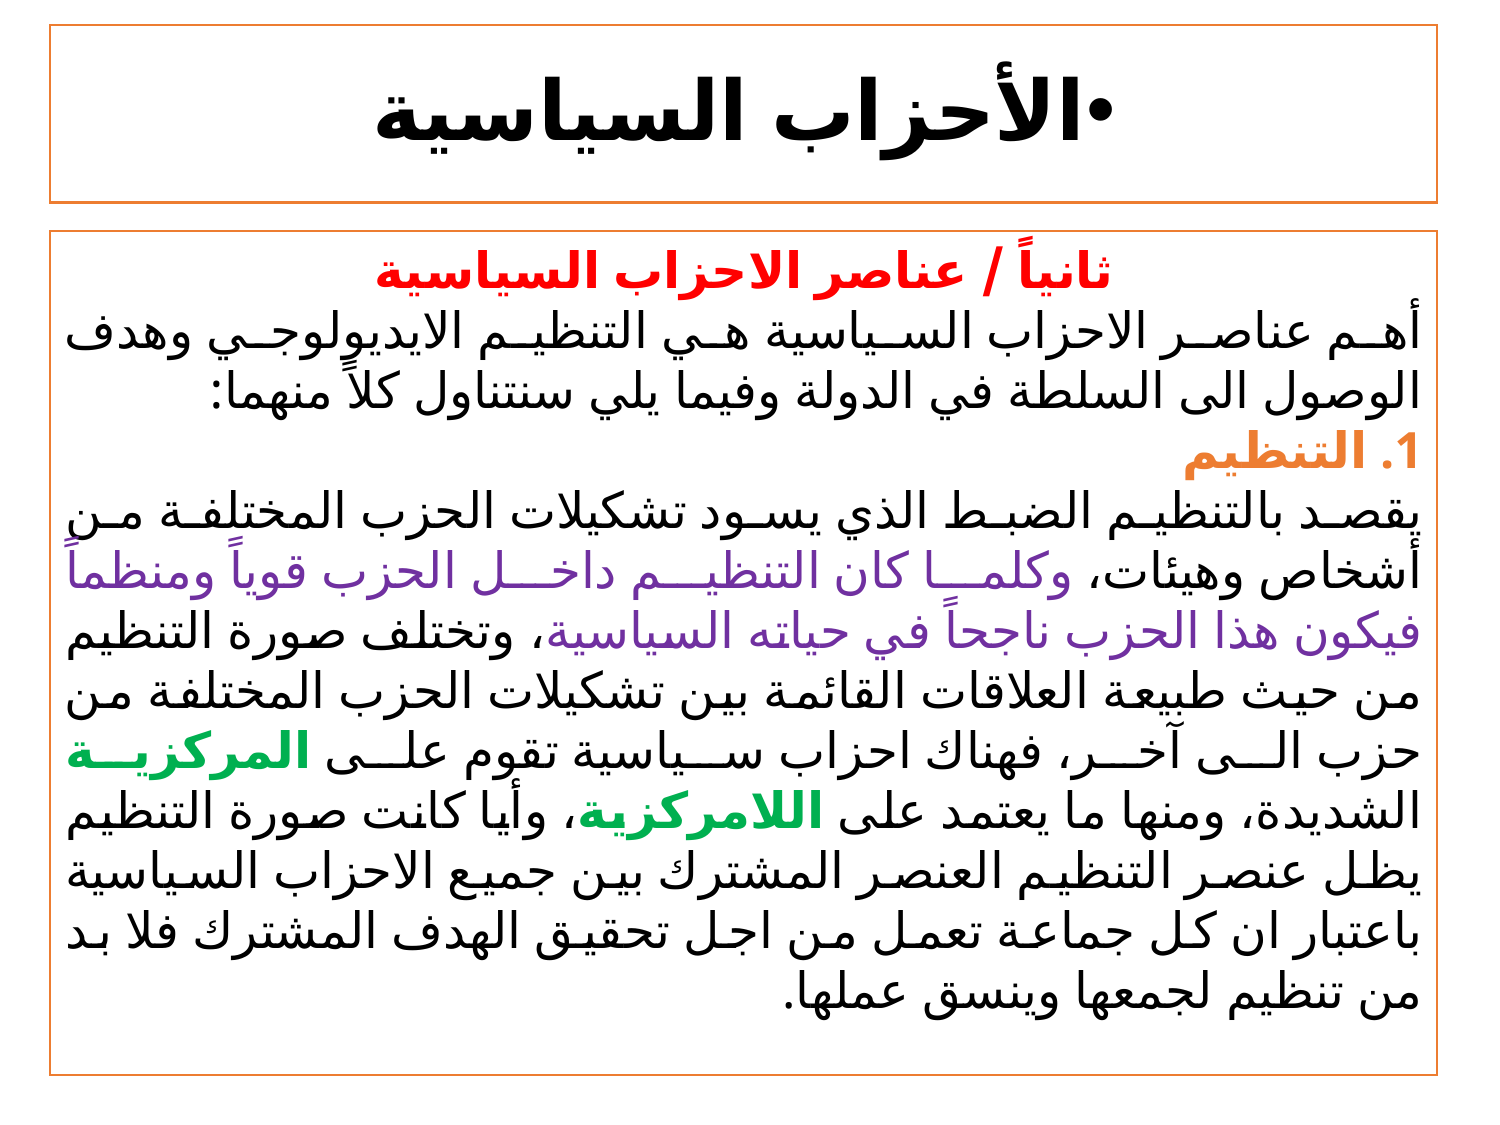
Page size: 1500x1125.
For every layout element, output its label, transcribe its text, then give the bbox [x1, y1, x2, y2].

list ثانياً / عناصر الاحزاب السياسية أهم عناصر الاحزاب السياسية هي التنظيم الايديولوجي وهدف الوصول الى السلطة في الدولة وفيما يلي سنتناول كلاً منهما: 1. التنظيم يقصد بالتنظيم الضبط الذي يسود تشكيلات الحزب المختلفة من أشخاص وهيئات، وكلما كان التنظيم داخل الحزب قوياً ومنظماً فيكون هذا الحزب ناجحاً في حياته السياسية، وتختلف صورة التنظيم من حيث طبيعة العلاقات القائمة بين تشكيلات الحزب المختلفة من حزب الى آخر، فهناك احزاب سياسية تقوم على المركزية الشديدة، ومنها ما يعتمد على اللامركزية، وأيا كانت صورة التنظيم يظل عنصر التنظيم العنصر المشترك بين جميع الاحزاب السياسية باعتبار ان كل جماعة تعمل من اجل تحقيق الهدف المشترك فلا بد من تنظيم لجمعها وينسق عملها. [49, 230, 1438, 1076]
title الأحزاب السياسية [49, 24, 1438, 204]
